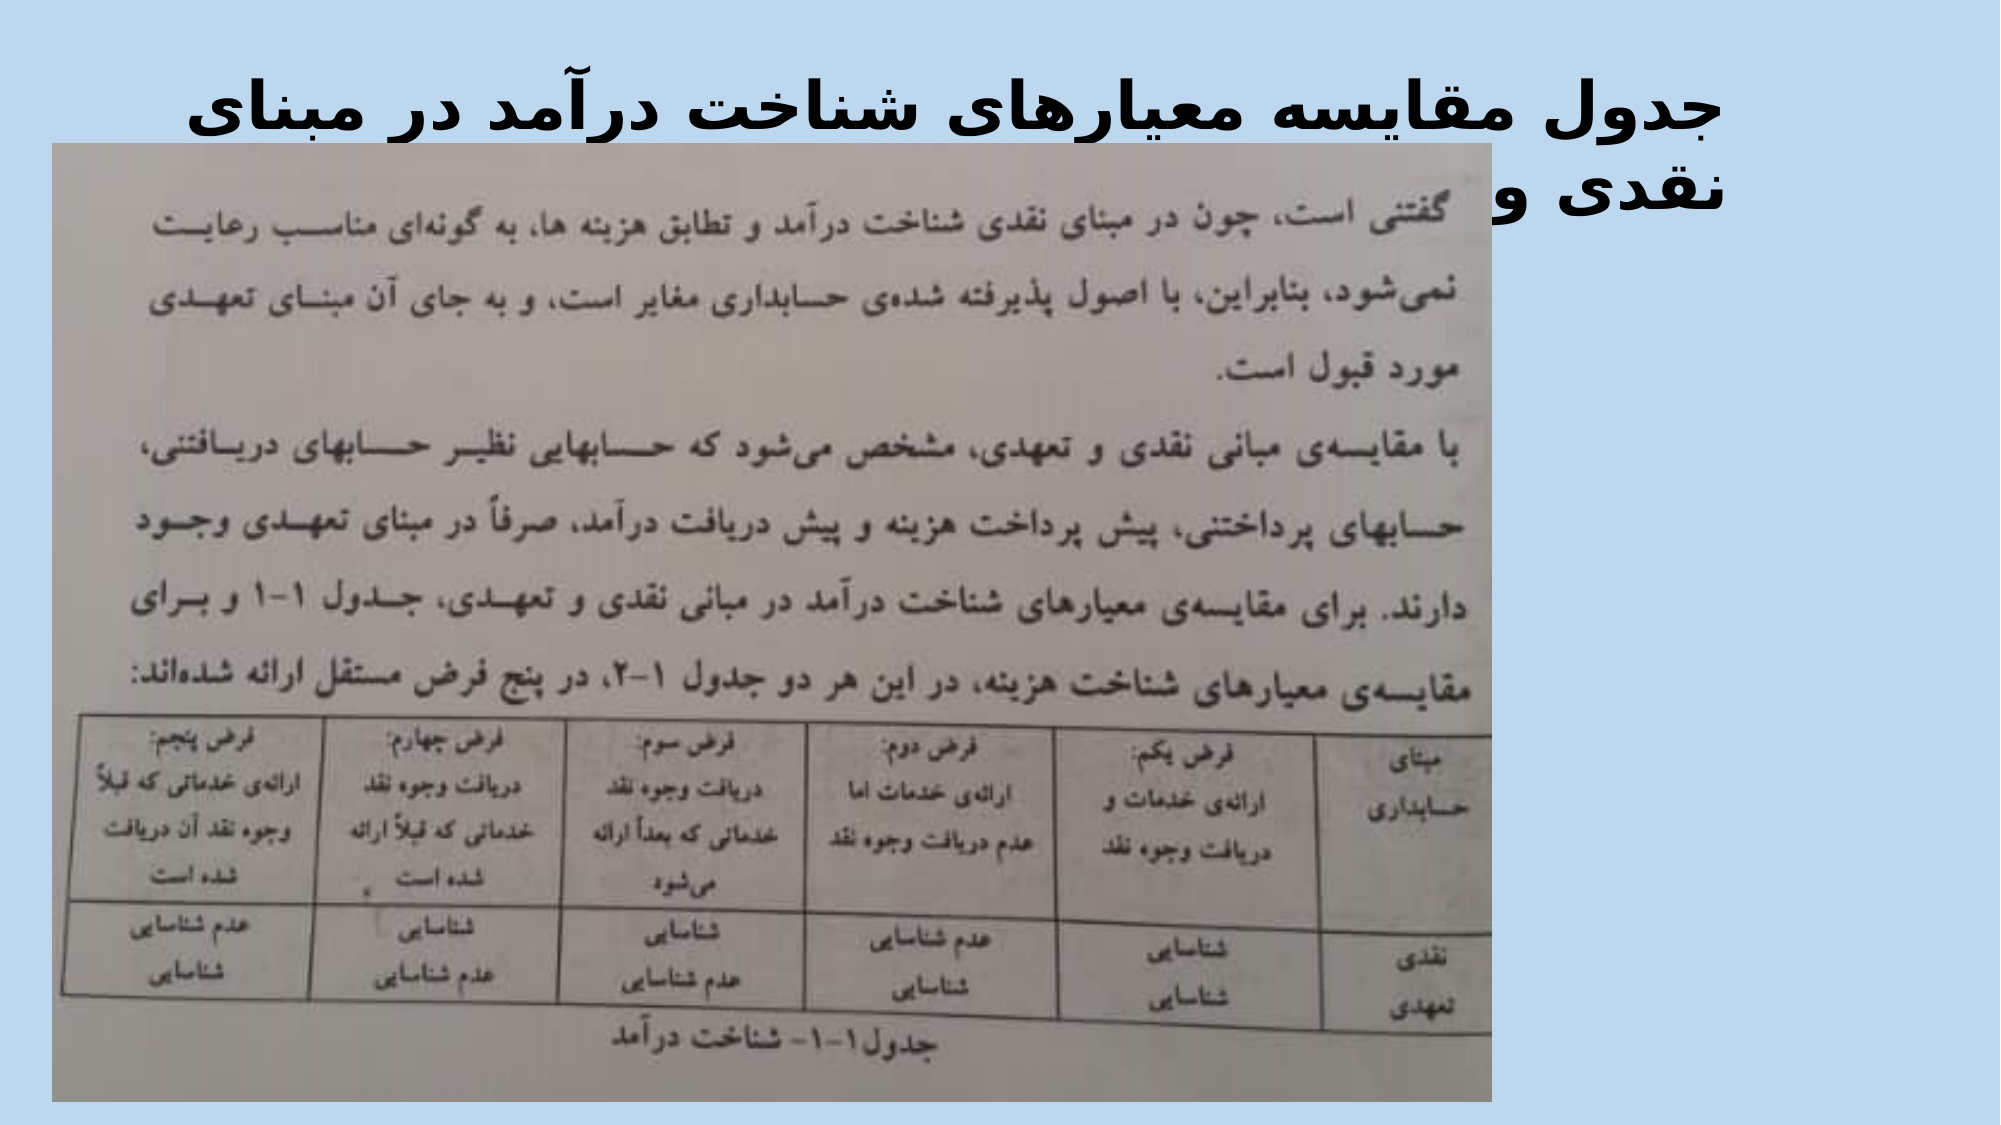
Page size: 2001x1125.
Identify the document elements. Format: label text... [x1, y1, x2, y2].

picture [43, 143, 1492, 1102]
text_box جدول مقایسه معیارهای شناخت درآمد در مبنای نقدی و تعهدی [159, 55, 1743, 231]
